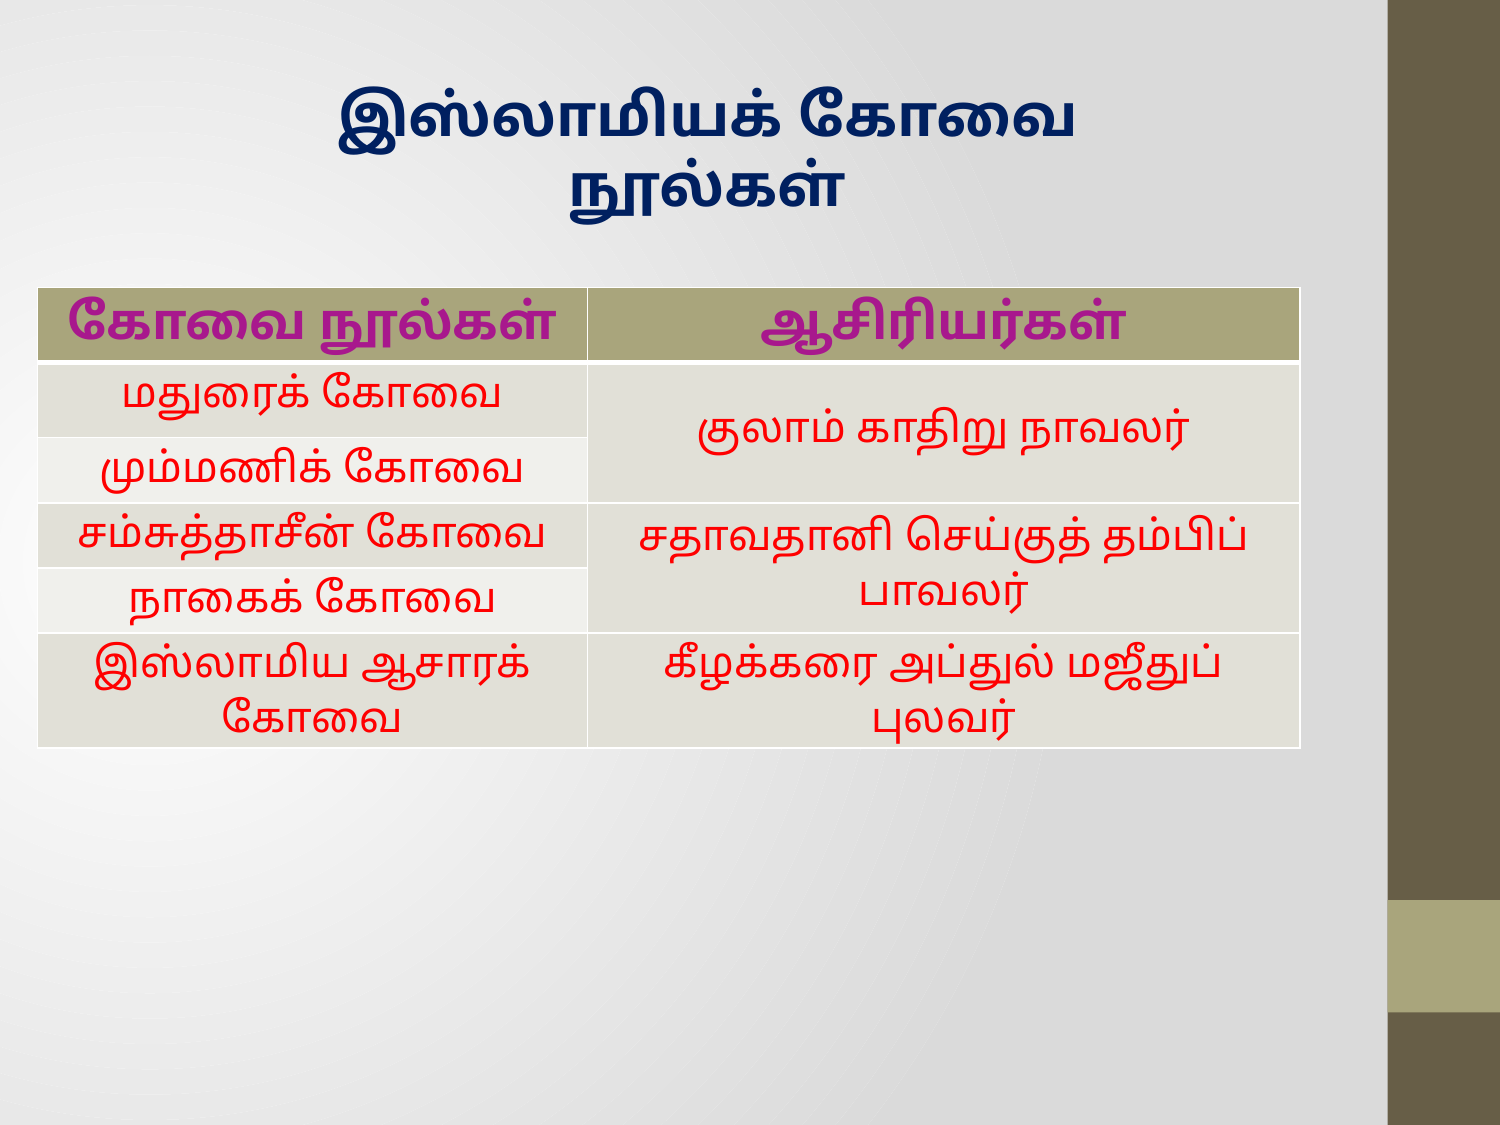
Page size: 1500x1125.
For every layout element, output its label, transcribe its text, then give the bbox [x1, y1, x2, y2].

table_cell மதுரைக் கோவை [38, 365, 587, 437]
table_cell குலாம் காதிறு நாவலர் [588, 365, 1299, 502]
table_cell கீழக்கரை அப்துல் மஜீதுப் புலவர் [588, 634, 1299, 747]
table_cell இஸ்லாமிய ஆசாரக் கோவை [38, 634, 587, 747]
table_cell மும்மணிக் கோவை [38, 438, 587, 502]
text_box இஸ்லாமியக் கோவை நூல்கள் [183, 71, 1232, 226]
table_header கோவை நூல்கள் [38, 288, 587, 360]
table_header ஆசிரியர்கள் [588, 288, 1299, 360]
table_cell நாகைக் கோவை [38, 569, 587, 632]
table_cell சதாவதானி செய்குத் தம்பிப் பாவலர் [588, 504, 1299, 632]
table_cell சம்சுத்தாசீன் கோவை [38, 504, 587, 567]
